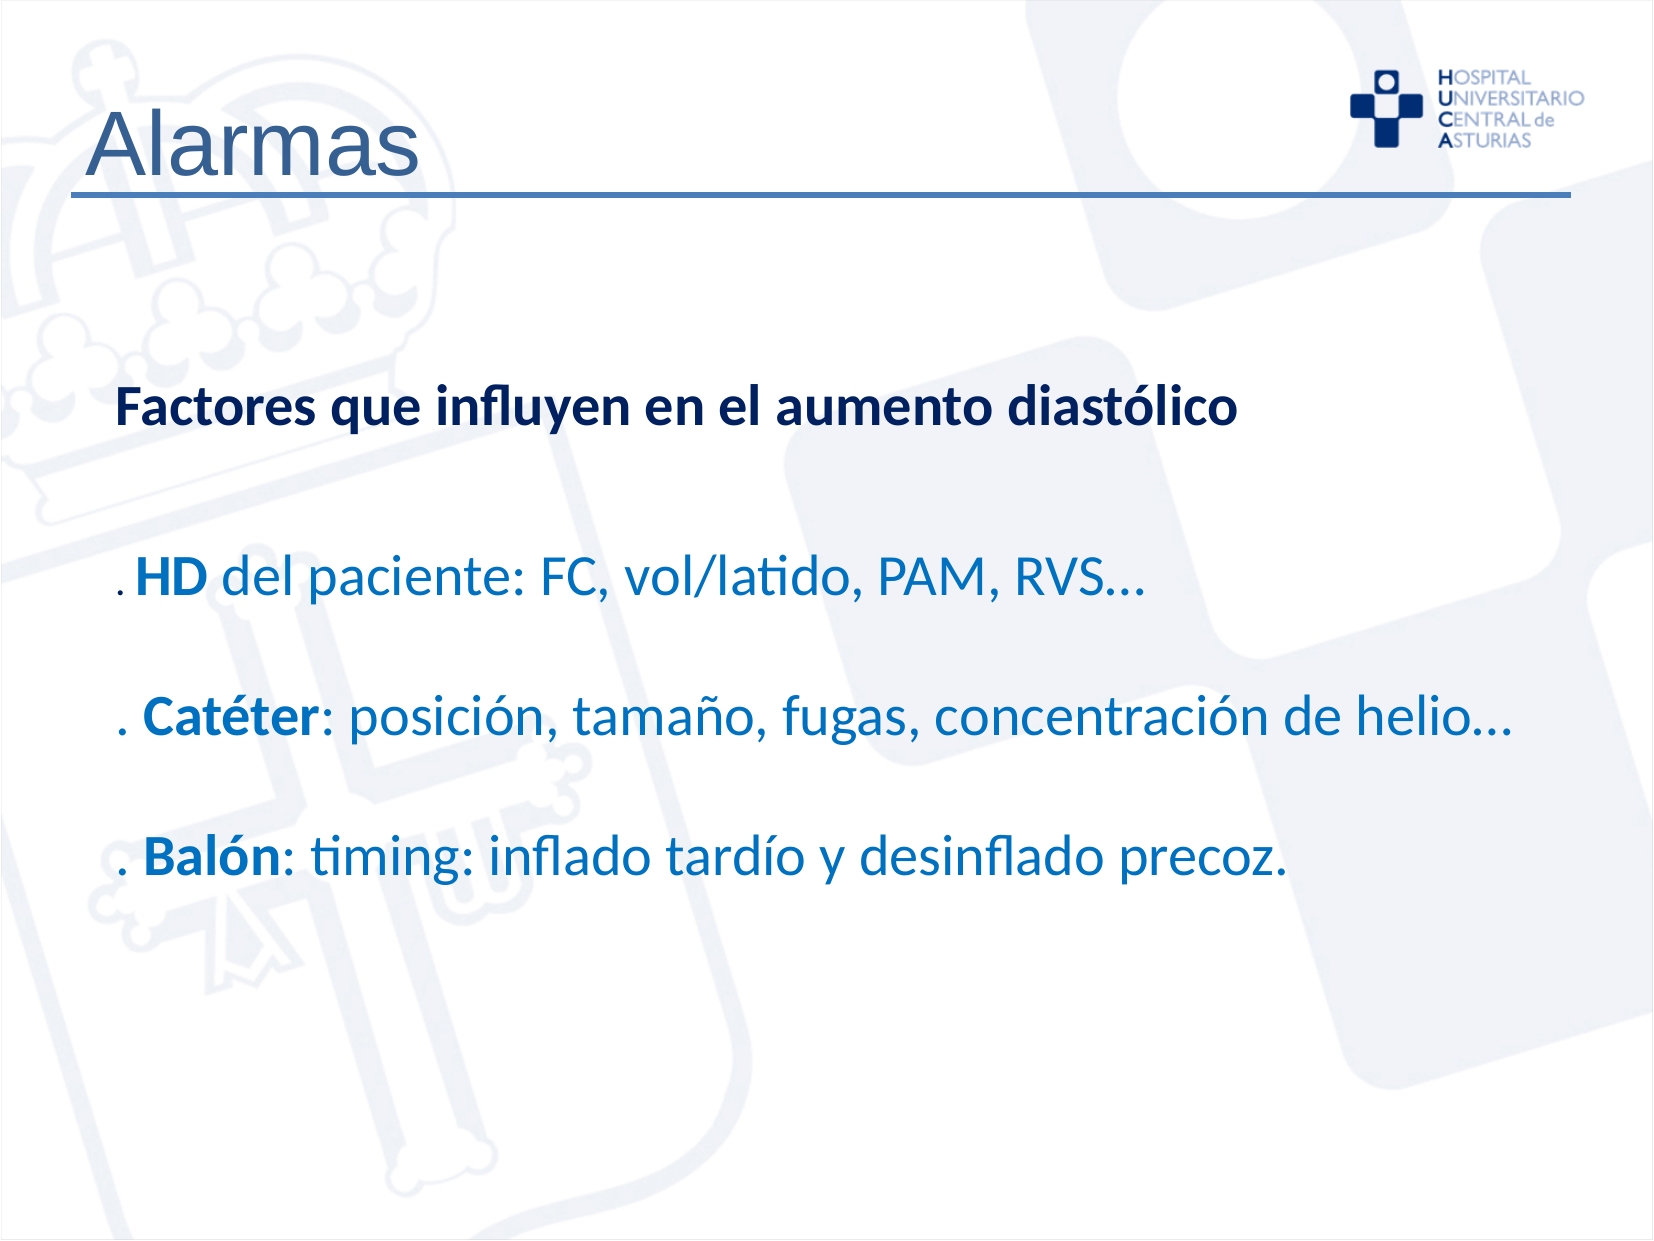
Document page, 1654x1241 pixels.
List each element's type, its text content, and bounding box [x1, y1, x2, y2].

text_box Alarmas [70, 76, 1418, 192]
text_box Factores que influyen en el aumento diastólico . HD del paciente: FC, vol/latido, PAM, RVS… . Catéter: posición, tamaño, fugas, concentración de helio… . Balón: timing: inflado tardío y desinflado precoz. [100, 360, 1542, 895]
picture [0, 0, 1654, 1241]
